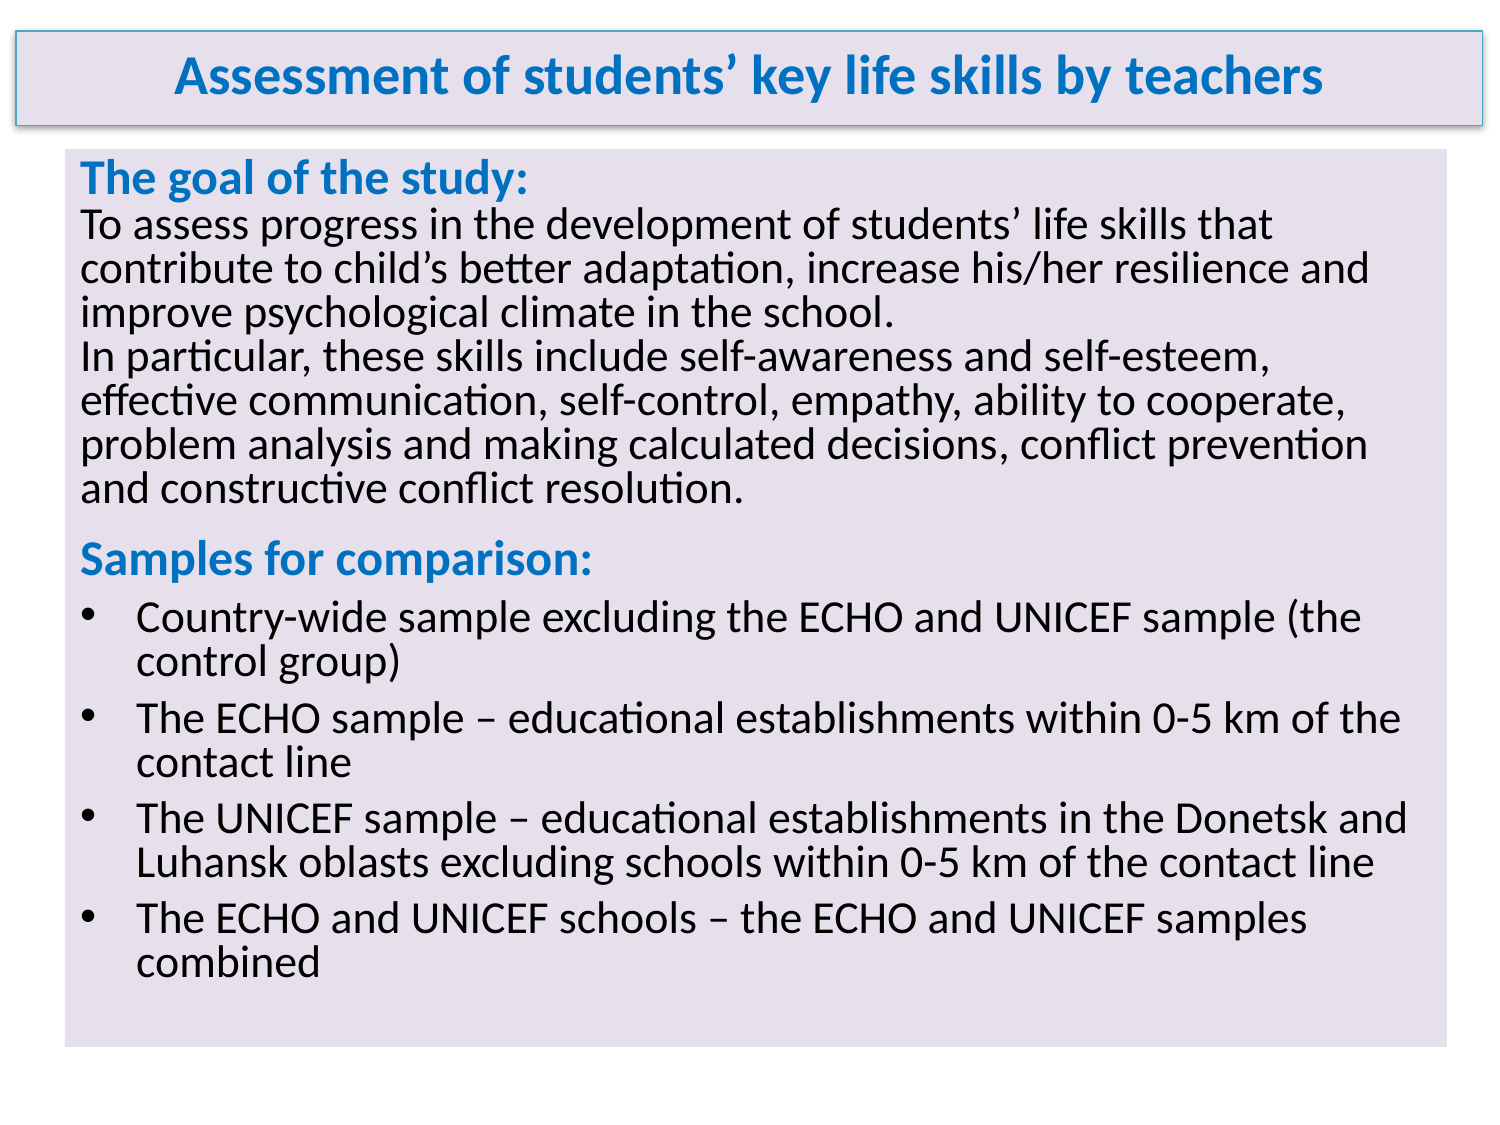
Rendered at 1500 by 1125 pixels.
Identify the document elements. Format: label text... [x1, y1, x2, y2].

title Assessment of students’ key life skills by teachers [15, 30, 1483, 126]
list The goal of the study: To assess progress in the development of students’ life skills that contribute to child’s better adaptation, increase his/her resilience and improve psychological climate in the school. In particular, these skills include self-awareness and self-esteem, effective communication, self-control, empathy, ability to cooperate, problem analysis and making calculated decisions, conflict prevention and constructive conflict resolution. Samples for comparison: Country-wide sample excluding the ECHO and UNICEF sample (the control group) The ЕCHO sample – educational establishments within 0-5 km of the contact line The UNICEF sample – educational establishments in the Donetsk and Luhansk oblasts excluding schools within 0-5 km of the contact line The ECHO and UNICEF schools – the ECHO and UNICEF samples combined [64, 149, 1447, 1047]
